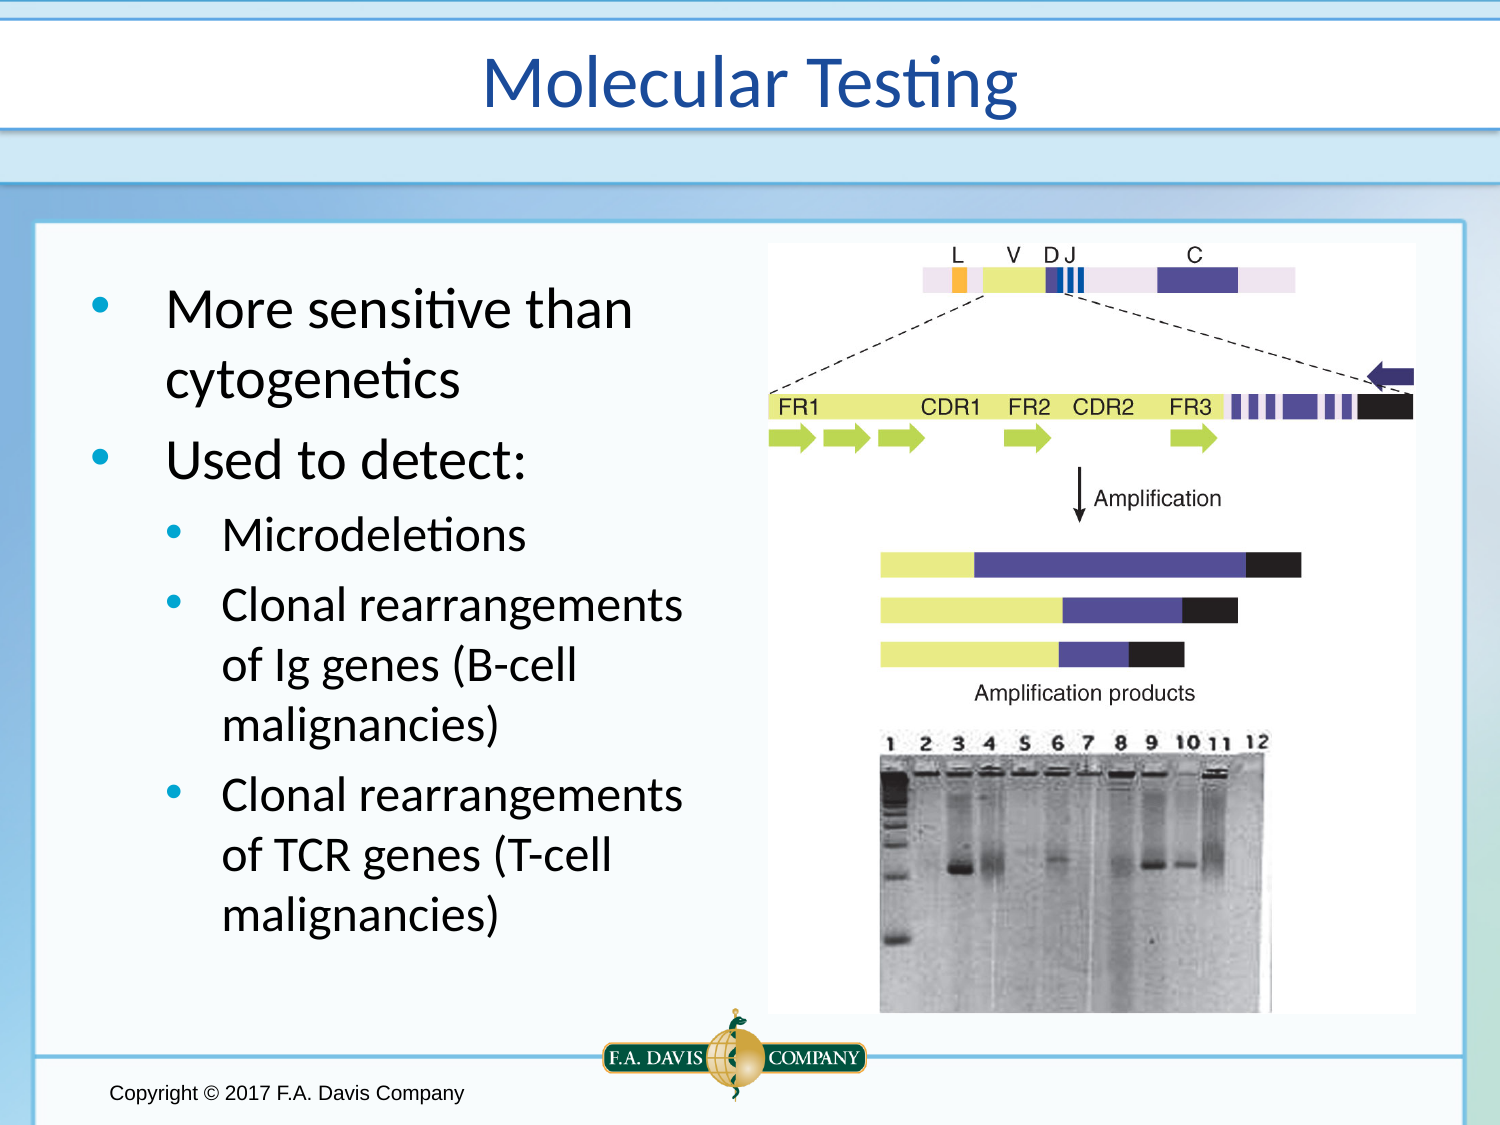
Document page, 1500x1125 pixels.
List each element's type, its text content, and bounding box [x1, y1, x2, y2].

list More sensitive than cytogenetics Used to detect: Microdeletions Clonal rearrangements of Ig genes (B-cell malignancies) Clonal rearrangements of TCR genes (T-cell malignancies) [75, 262, 738, 1005]
picture [0, 0, 1500, 21]
picture [0, 135, 1500, 1125]
title Molecular Testing [0, 21, 1500, 135]
